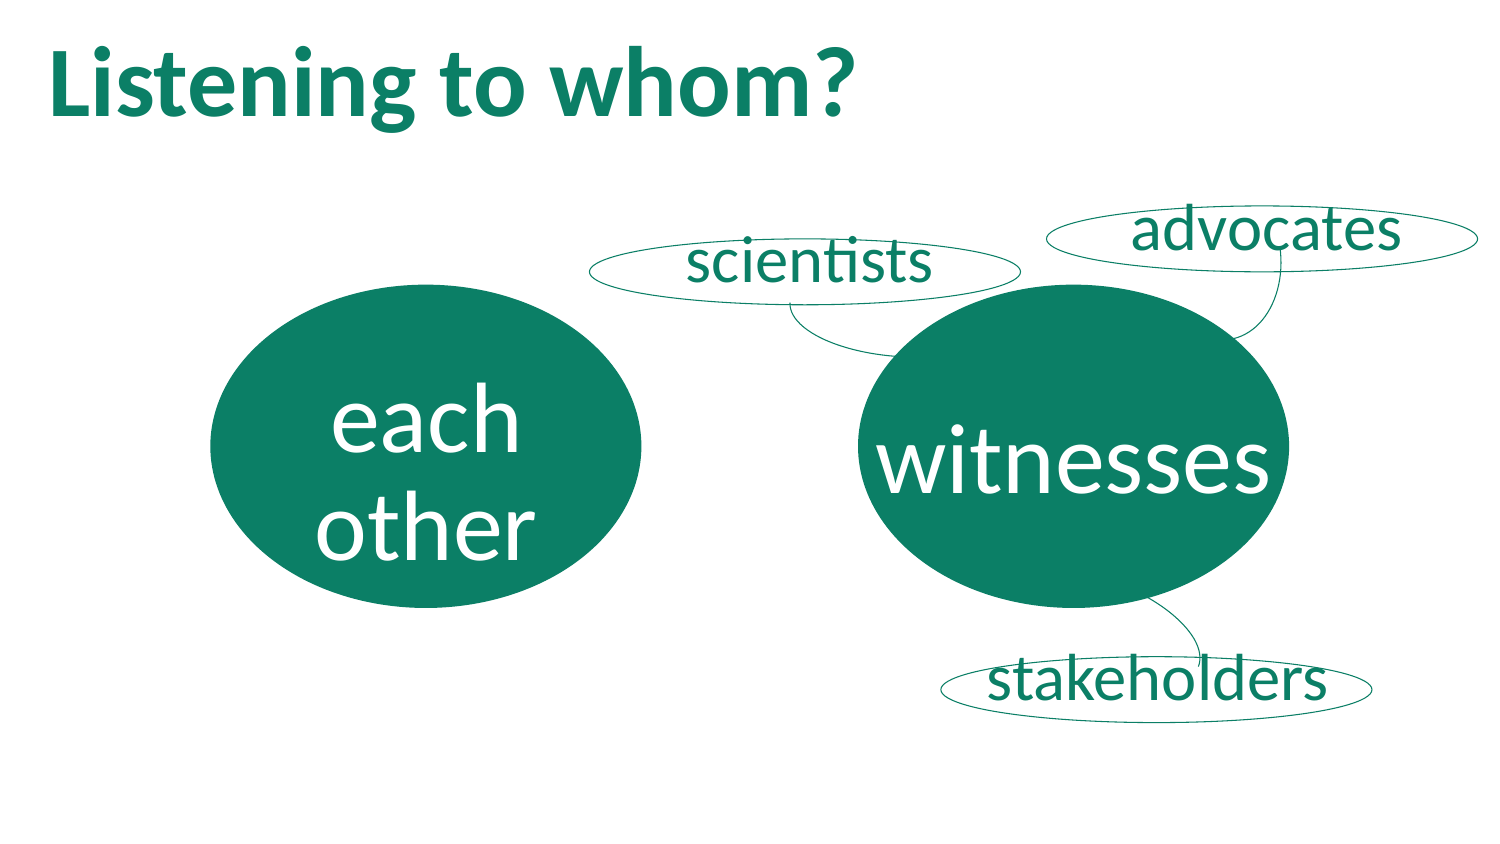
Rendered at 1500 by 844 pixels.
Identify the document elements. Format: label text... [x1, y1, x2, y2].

text_box [789, 302, 903, 358]
text_box advocates [1051, 185, 1483, 272]
text_box Listening to whom? [33, 22, 1455, 146]
text_box each other [268, 358, 584, 590]
text_box [866, 283, 1281, 399]
text_box [882, 523, 1265, 610]
text_box stakeholders [1224, 690, 1374, 723]
text_box [209, 283, 643, 558]
text_box witnesses [853, 399, 1294, 523]
text_box stakeholders [942, 696, 1089, 723]
text_box [939, 655, 1374, 724]
text_box [1100, 582, 1201, 667]
text_box [324, 590, 528, 610]
text_box [1045, 204, 1479, 273]
text_box [588, 237, 1022, 306]
text_box stakeholders [1193, 635, 1374, 689]
text_box scientists [594, 217, 1026, 305]
text_box [1217, 246, 1282, 340]
text_box stakeholders [942, 635, 1165, 683]
